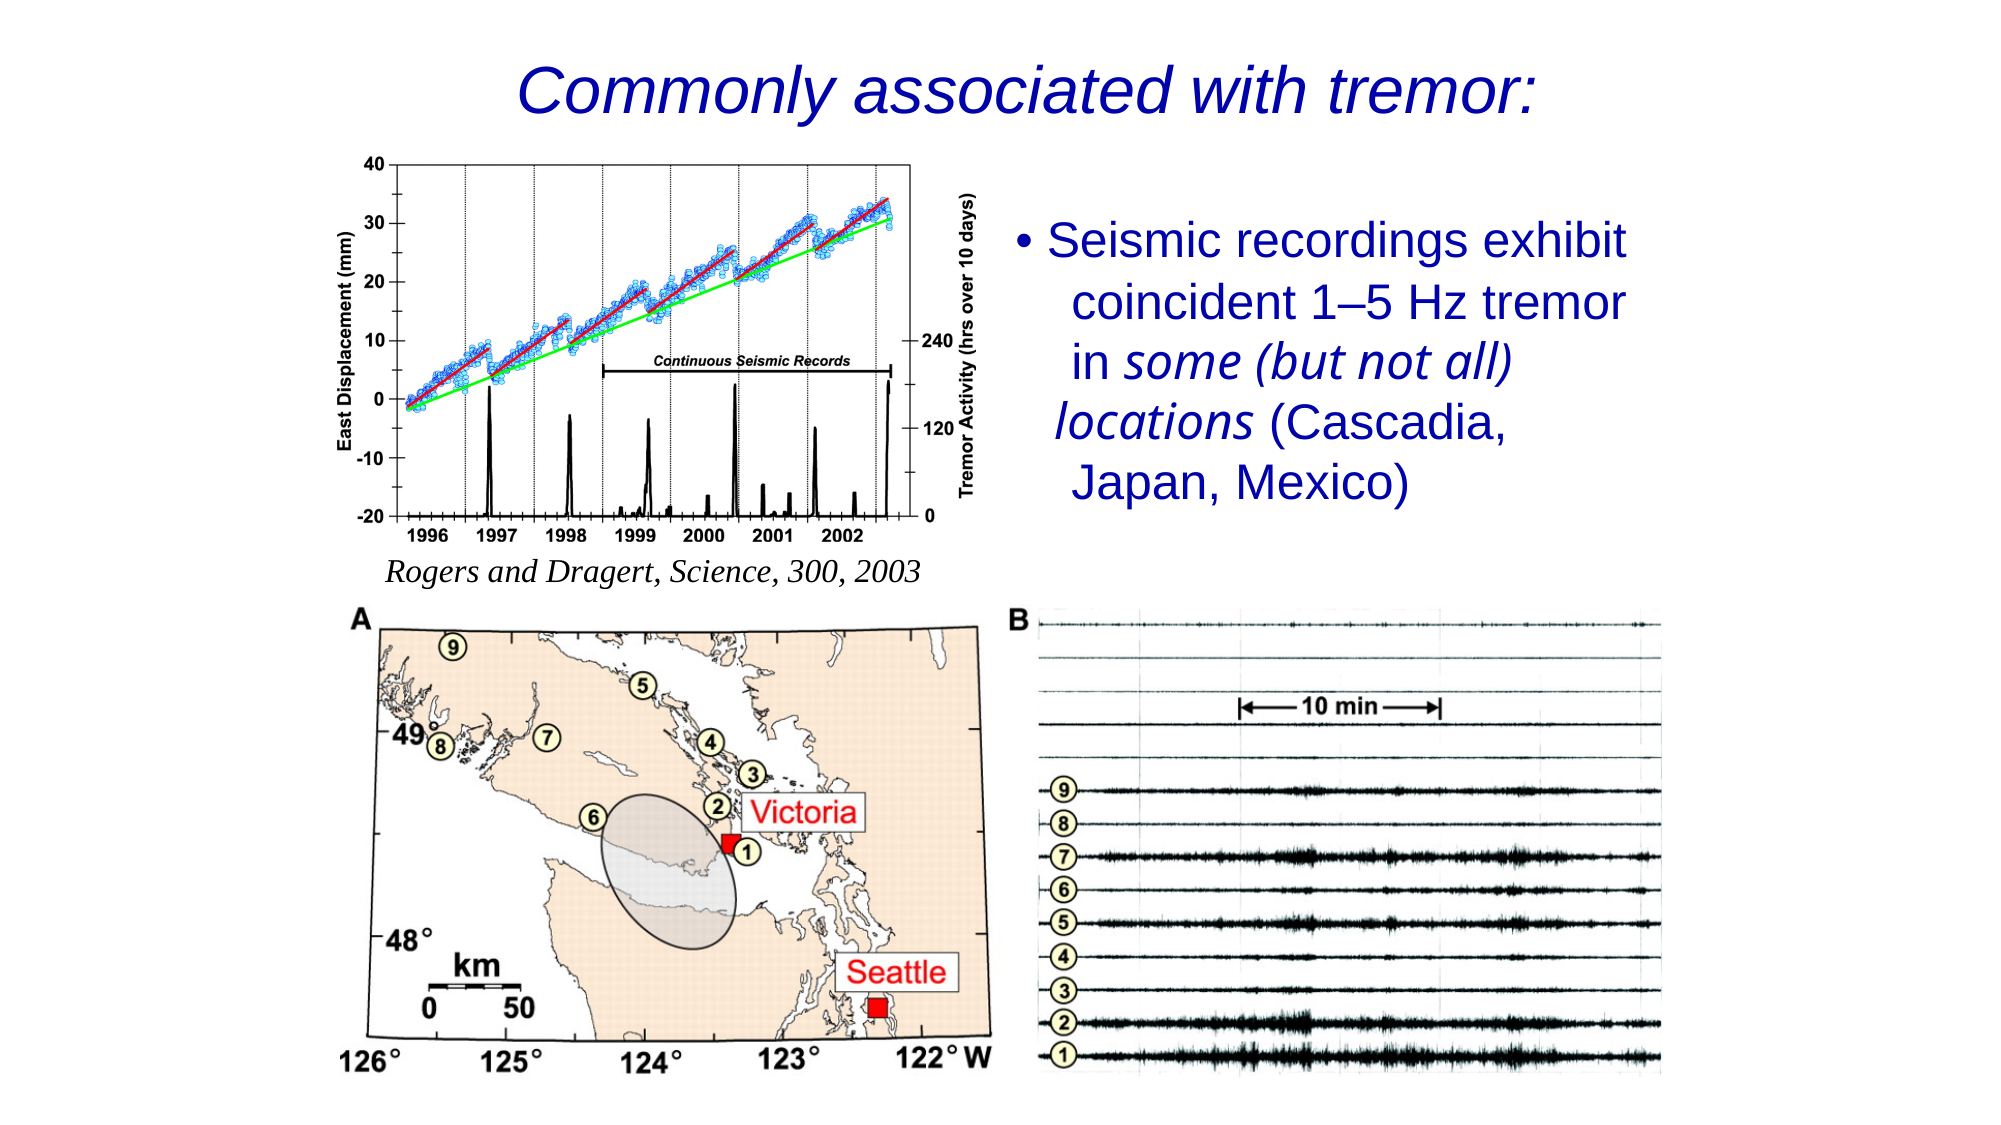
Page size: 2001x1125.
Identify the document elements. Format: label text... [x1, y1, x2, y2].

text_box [997, 205, 1660, 521]
text_box Rogers and Dragert, Science, 300, 2003 [370, 544, 938, 598]
picture [337, 154, 976, 542]
text_box Commonly associated with tremor: [501, 46, 1555, 137]
picture [340, 604, 1663, 1079]
